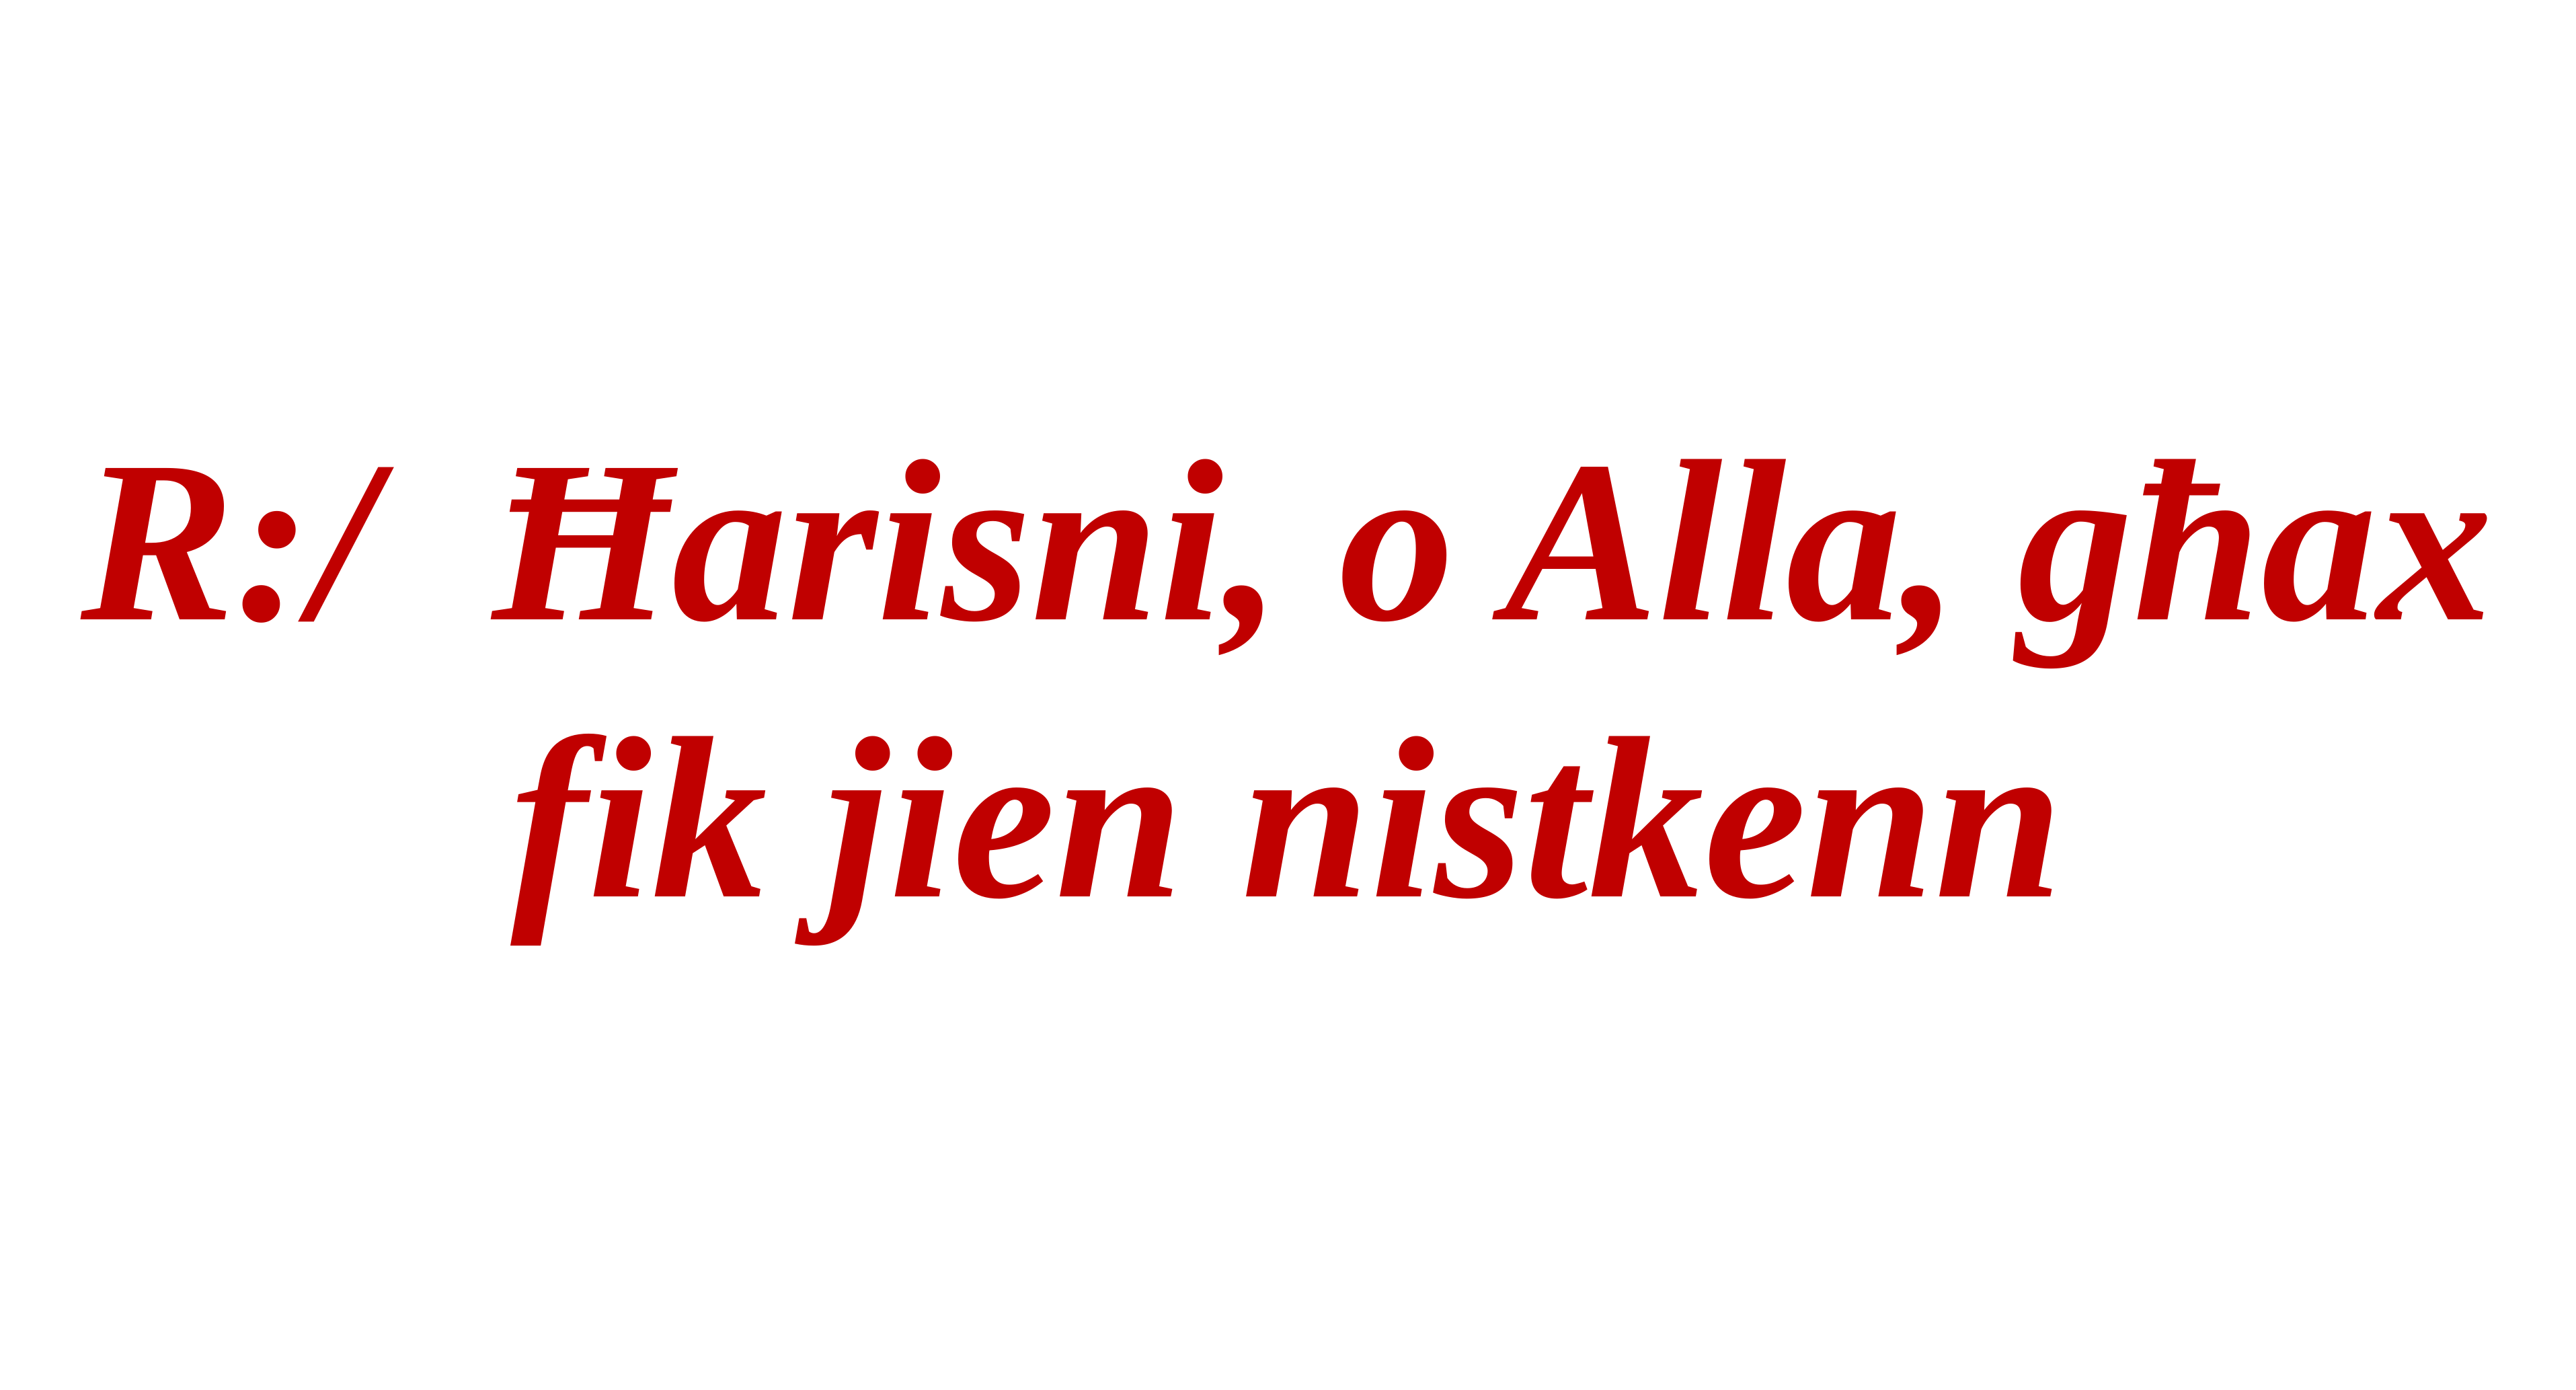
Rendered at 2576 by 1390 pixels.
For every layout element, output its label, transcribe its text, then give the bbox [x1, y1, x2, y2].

text_box R:/ Ħarisni, o Alla, għax fik jien nistkenn [0, 377, 2576, 955]
